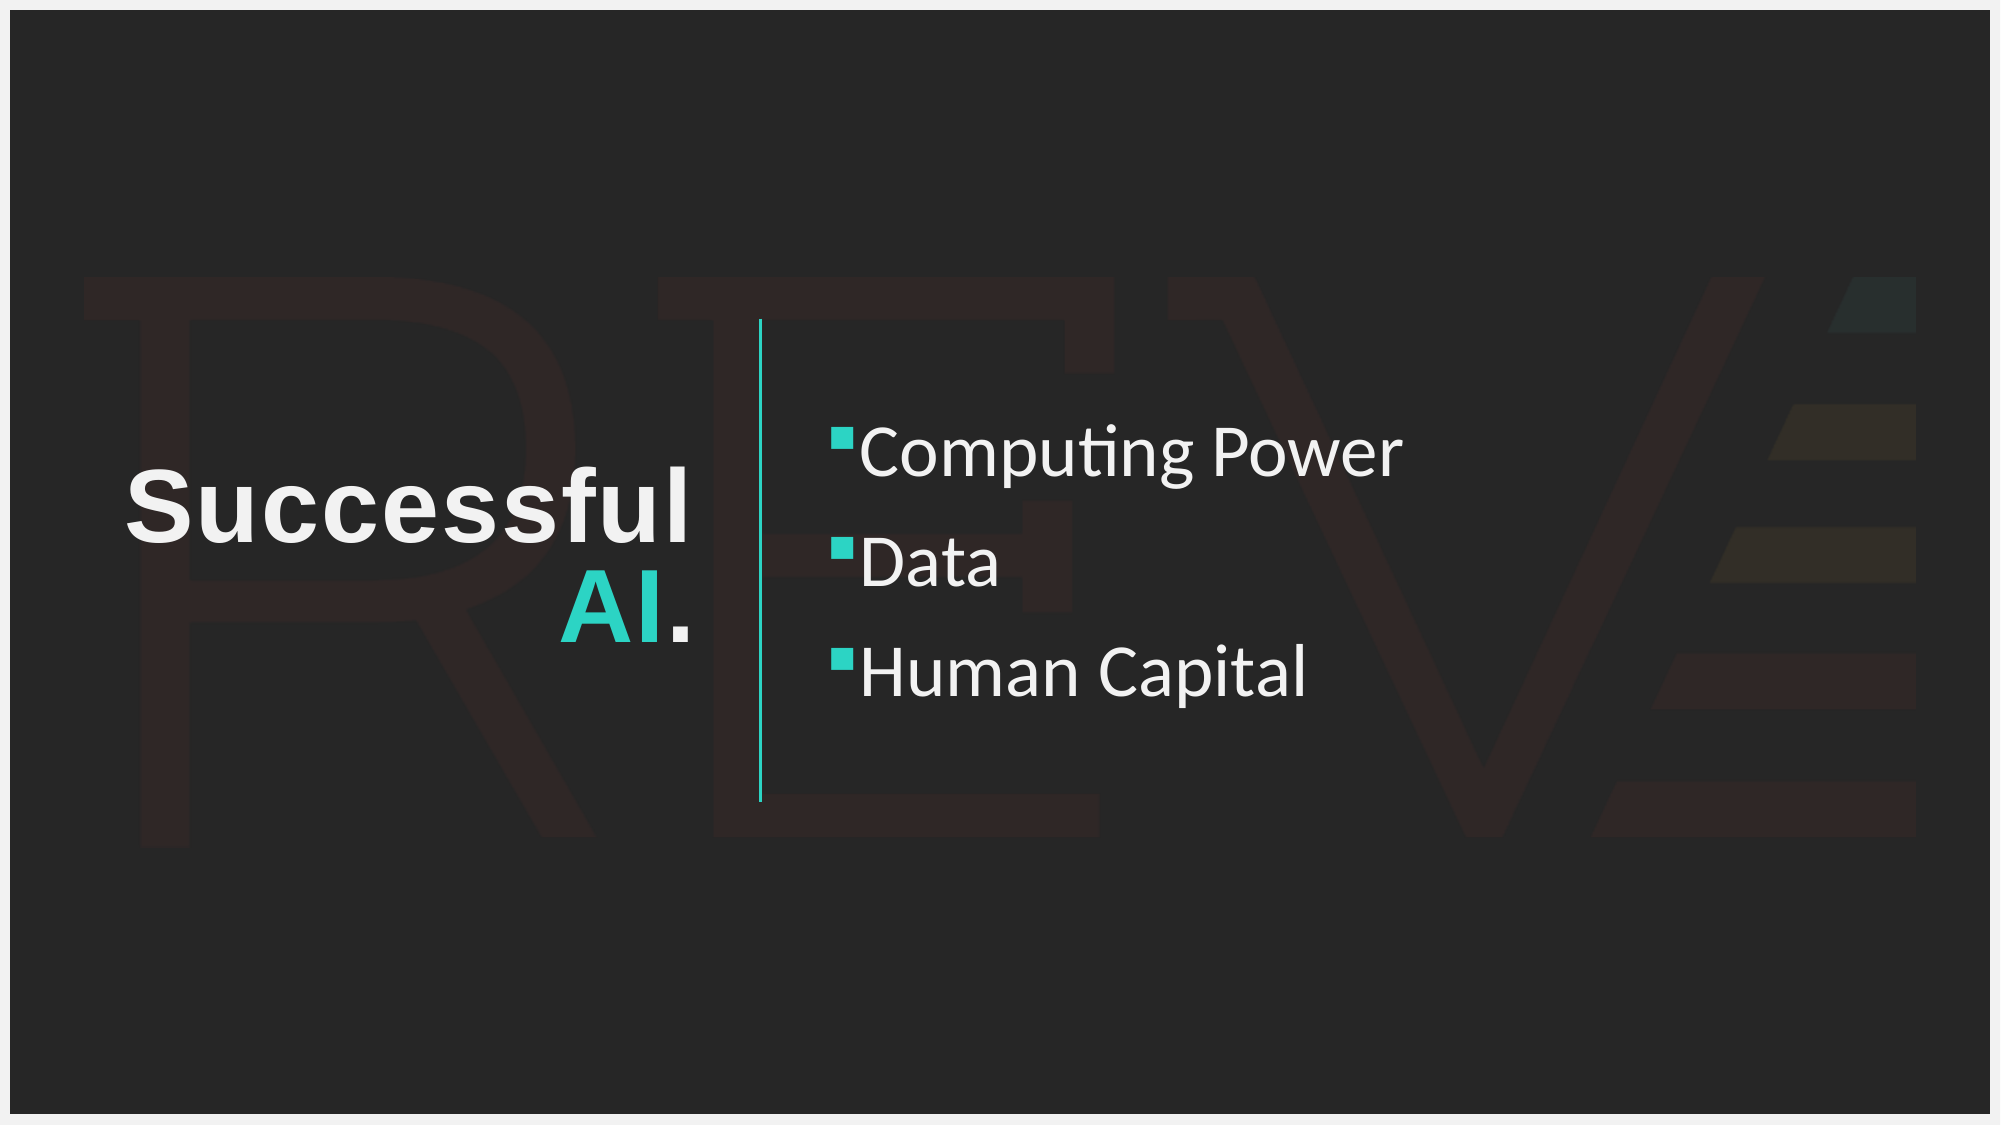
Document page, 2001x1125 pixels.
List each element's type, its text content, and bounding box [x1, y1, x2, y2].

title Successful AI. [50, 62, 711, 1063]
list Computing Power Data Human Capital [810, 62, 1950, 1063]
